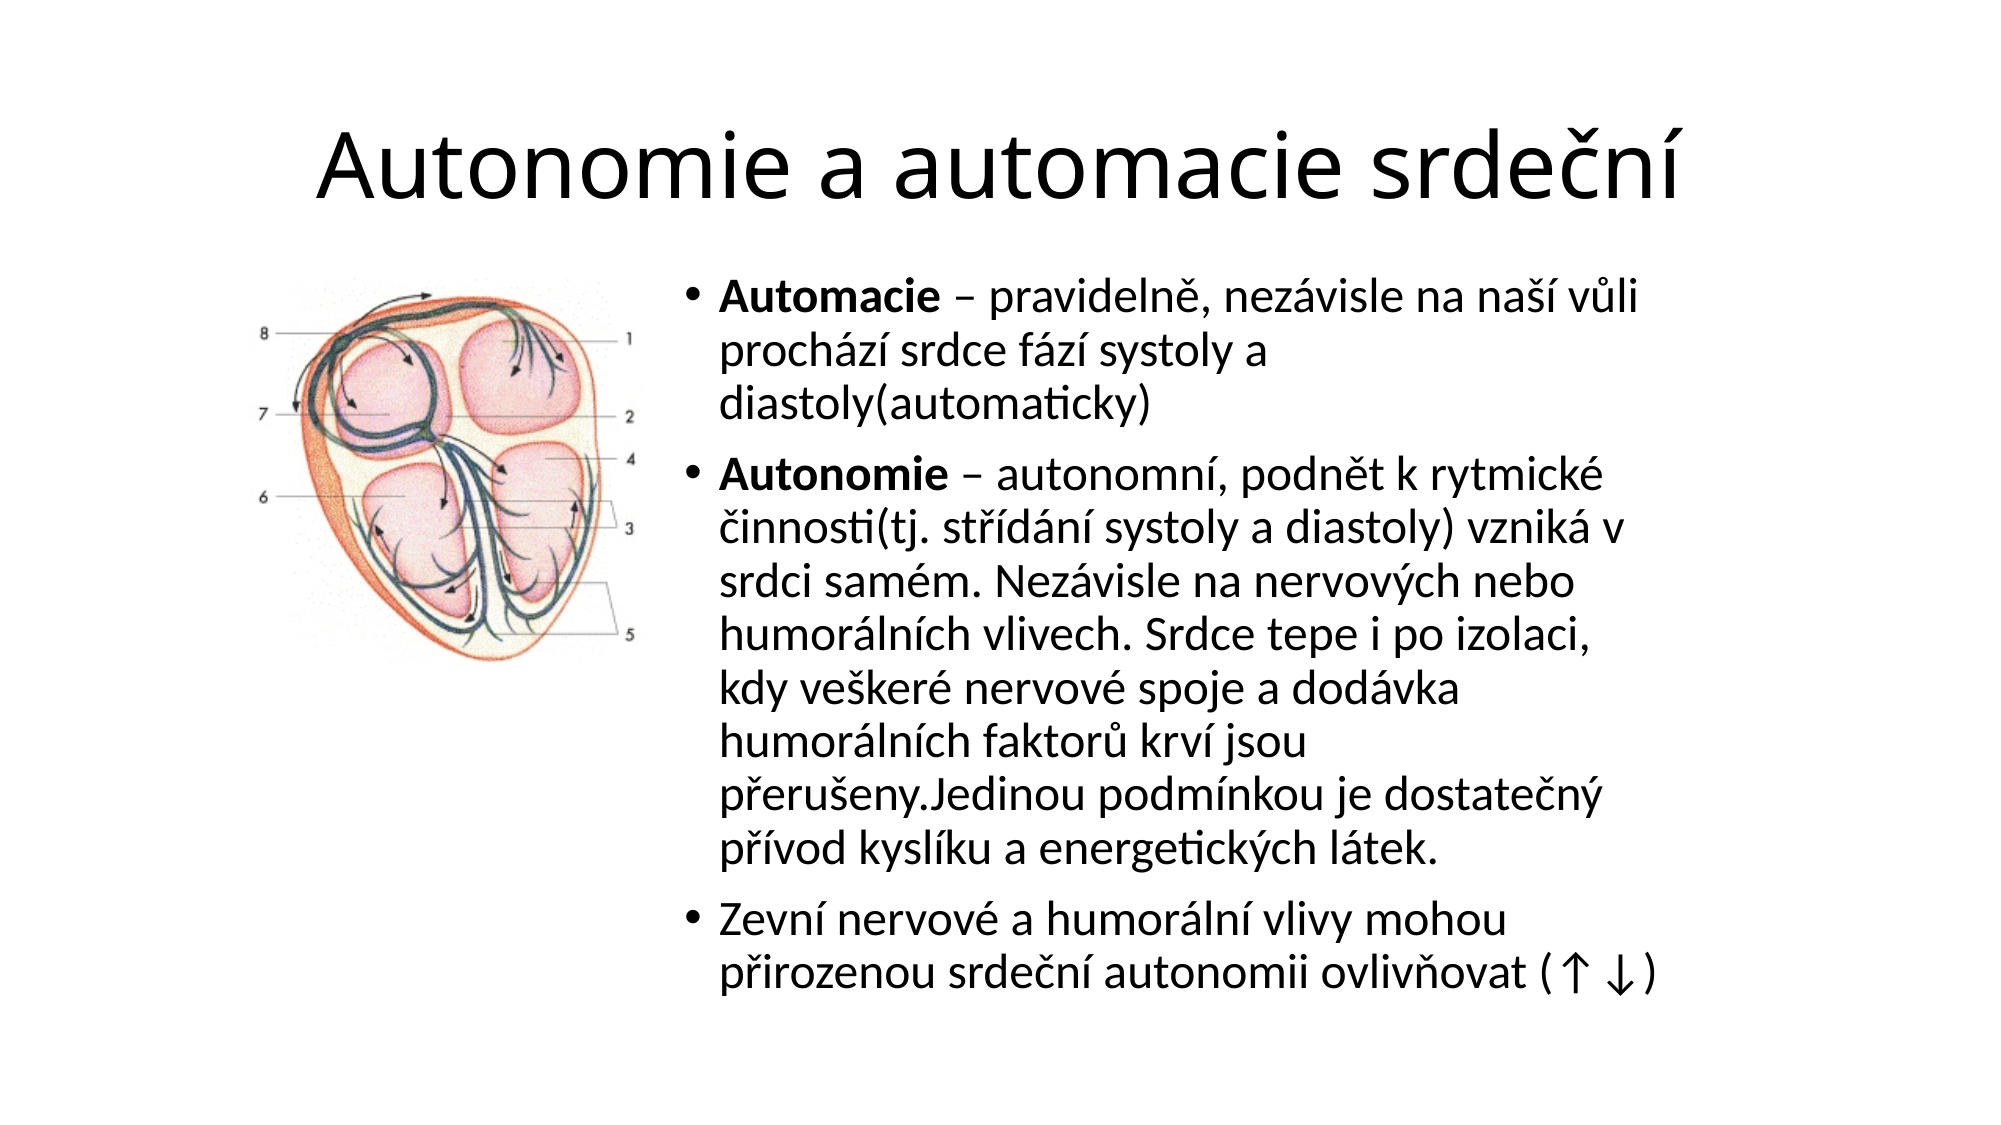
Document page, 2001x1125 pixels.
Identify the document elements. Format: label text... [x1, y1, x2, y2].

list Automacie – pravidelně, nezávisle na naší vůli prochází srdce fází systoly a diastoly(automaticky) Autonomie – autonomní, podnět k rytmické činnosti(tj. střídání systoly a diastoly) vzniká v srdci samém. Nezávisle na nervových nebo humorálních vlivech. Srdce tepe i po izolaci, kdy veškeré nervové spoje a dodávka humorálních faktorů krví jsou přerušeny.Jedinou podmínkou je dostatečný přívod kyslíku a energetických látek. Zevní nervové a humorální vlivy mohou přirozenou srdeční autonomii ovlivňovat (↑↓) [669, 262, 1675, 1059]
title Autonomie a automacie srdeční [137, 59, 1863, 278]
picture [249, 278, 647, 673]
